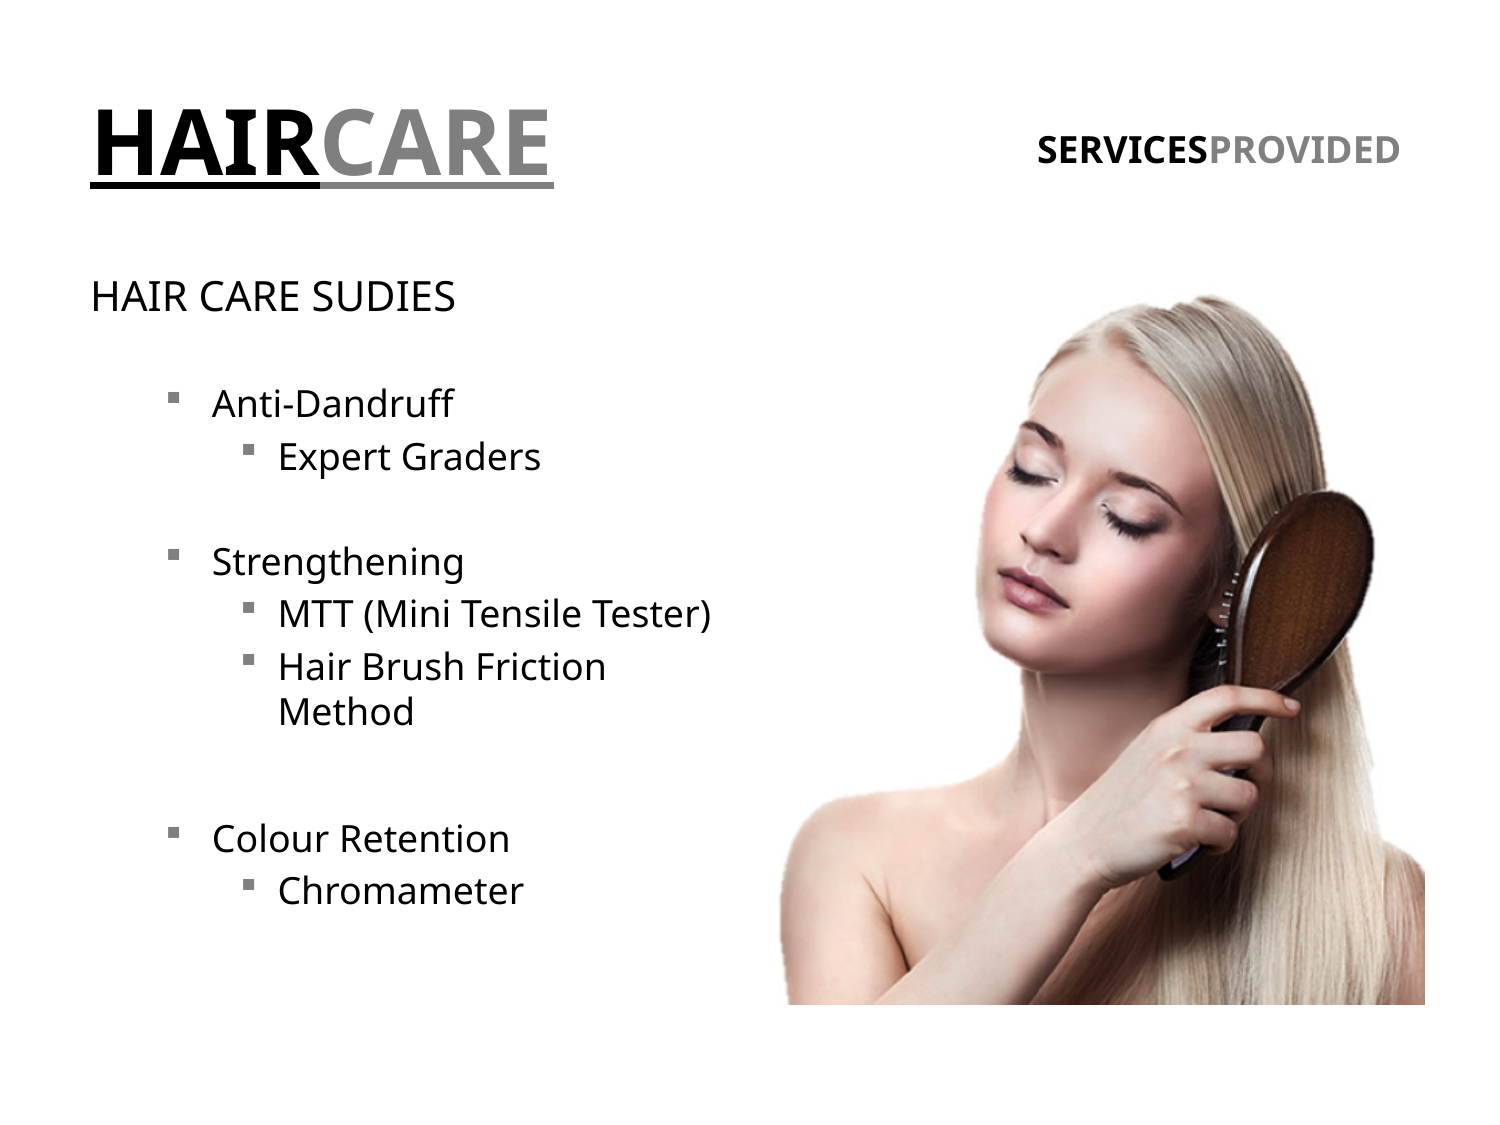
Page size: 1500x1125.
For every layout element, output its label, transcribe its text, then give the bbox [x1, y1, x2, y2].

list HAIR CARE SUDIES Anti-Dandruff Expert Graders Strengthening MTT (Mini Tensile Tester) Hair Brush Friction Method Colour Retention Chromameter [75, 262, 738, 1005]
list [762, 262, 1426, 1006]
text_box SERVICESPROVIDED [1022, 118, 1417, 178]
title HAIRCARE [75, 45, 1425, 233]
